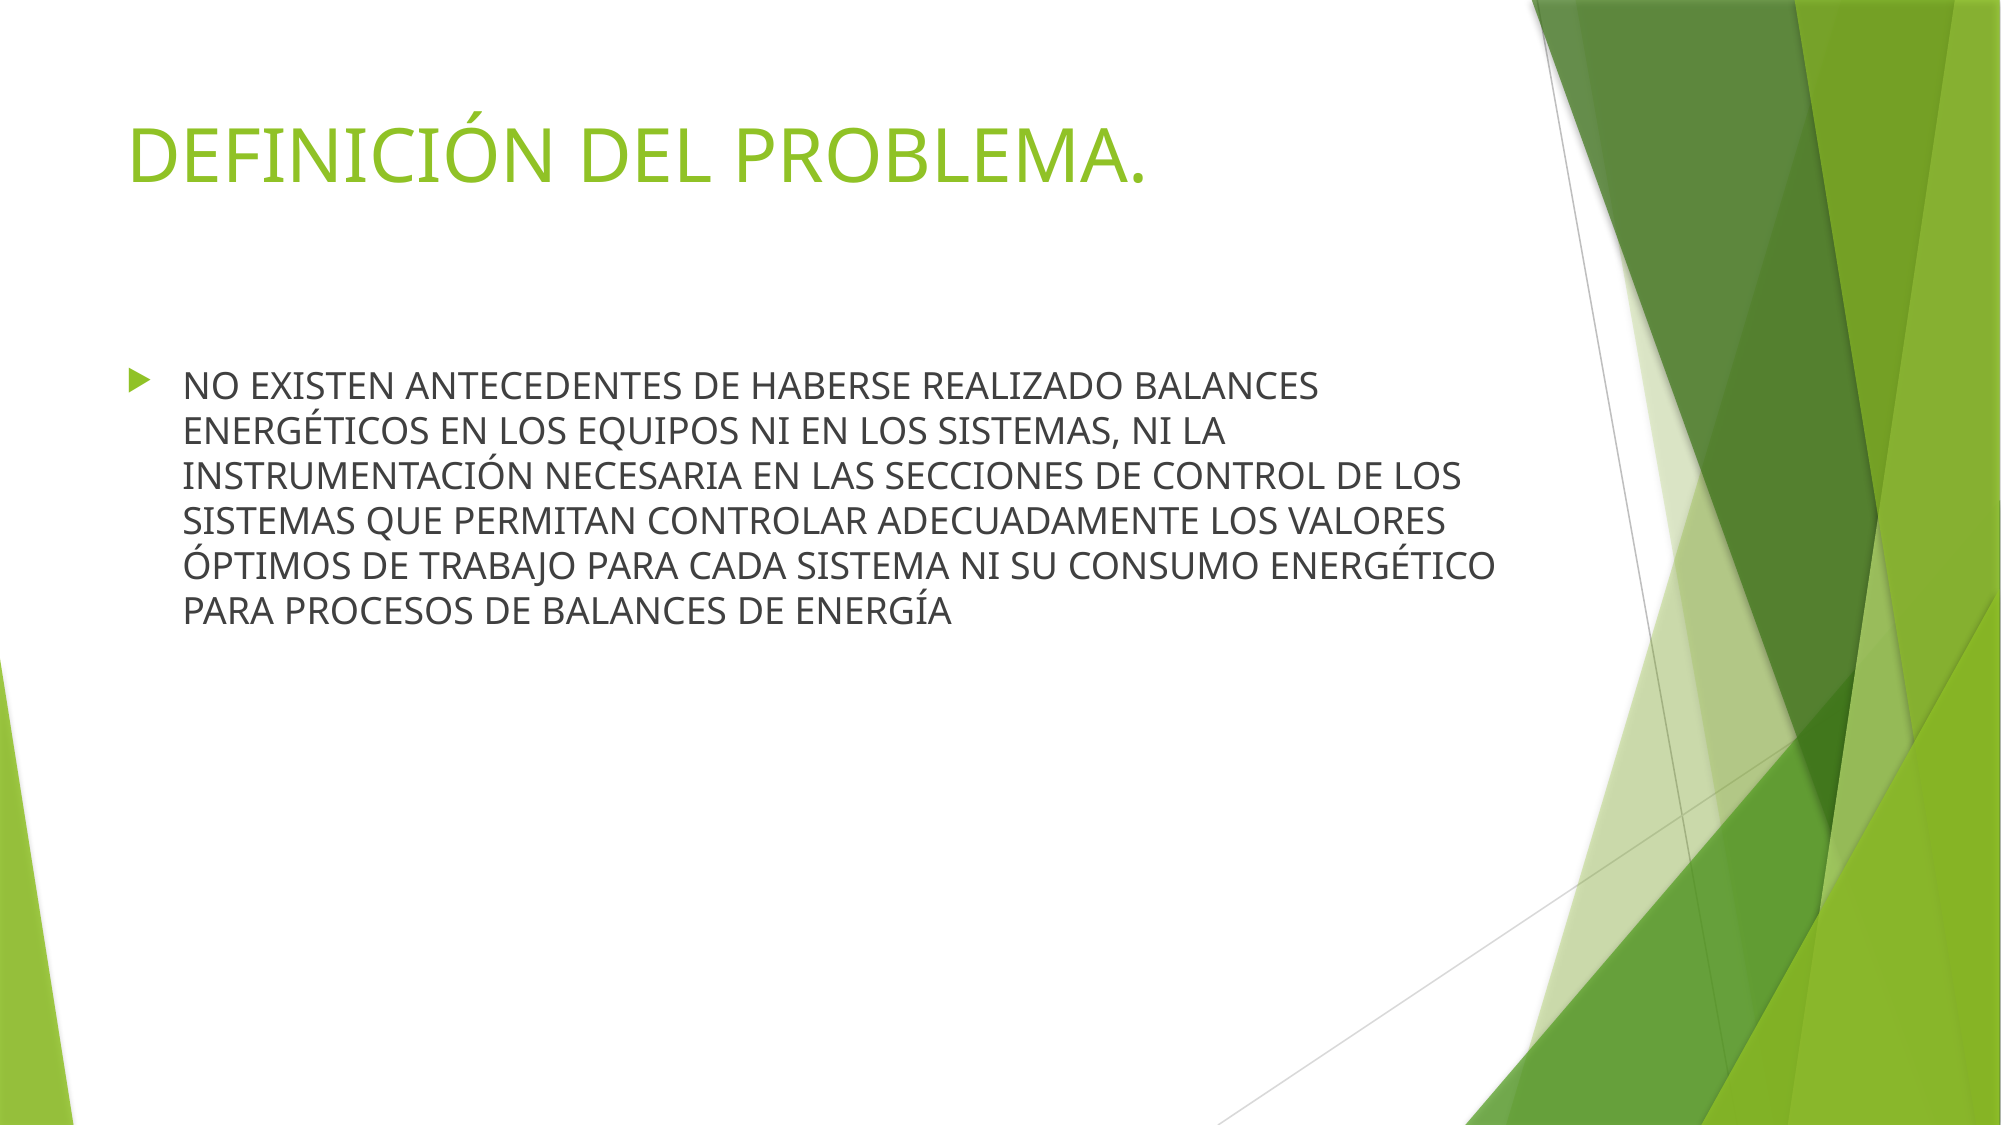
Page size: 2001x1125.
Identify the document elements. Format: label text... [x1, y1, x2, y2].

title DEFINICIÓN DEL PROBLEMA. [111, 99, 1522, 317]
list NO EXISTEN ANTECEDENTES DE HABERSE REALIZADO BALANCES ENERGÉTICOS EN LOS EQUIPOS NI EN LOS SISTEMAS, NI LA INSTRUMENTACIÓN NECESARIA EN LAS SECCIONES DE CONTROL DE LOS SISTEMAS QUE PERMITAN CONTROLAR ADECUADAMENTE LOS VALORES ÓPTIMOS DE TRABAJO PARA CADA SISTEMA NI SU CONSUMO ENERGÉTICO PARA PROCESOS DE BALANCES DE ENERGÍA [111, 354, 1522, 643]
